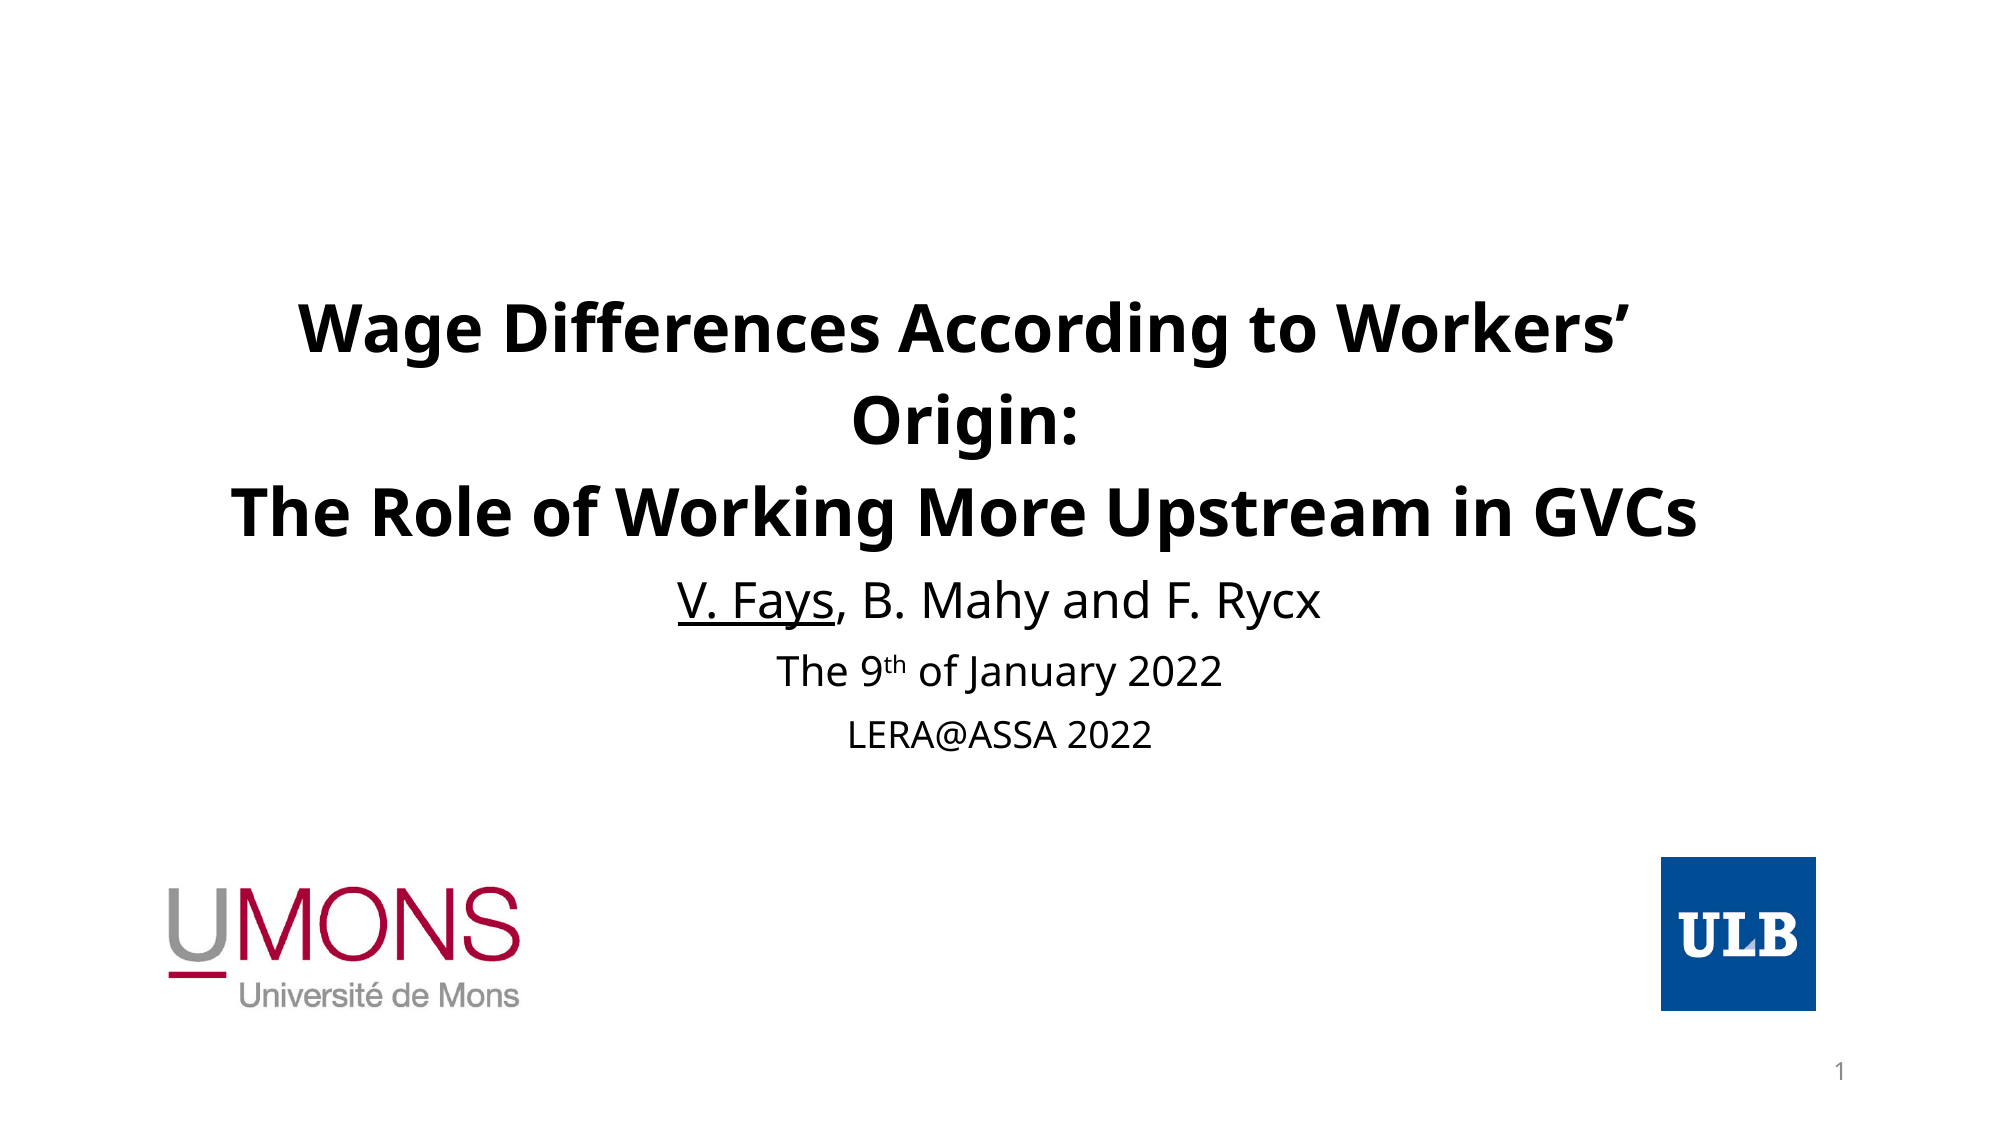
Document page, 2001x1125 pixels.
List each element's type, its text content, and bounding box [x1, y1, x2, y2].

slide_number 1 [1412, 1042, 1863, 1103]
subtitle V. Fays, B. Mahy and F. Rycx The 9th of January 2022 LERA@ASSA 2022 [184, 567, 1816, 840]
title Wage Differences According to Workers’ Origin: The Role of Working More Upstream in GVCs [162, 165, 1768, 558]
picture [162, 881, 523, 1011]
picture [1661, 857, 1816, 1011]
